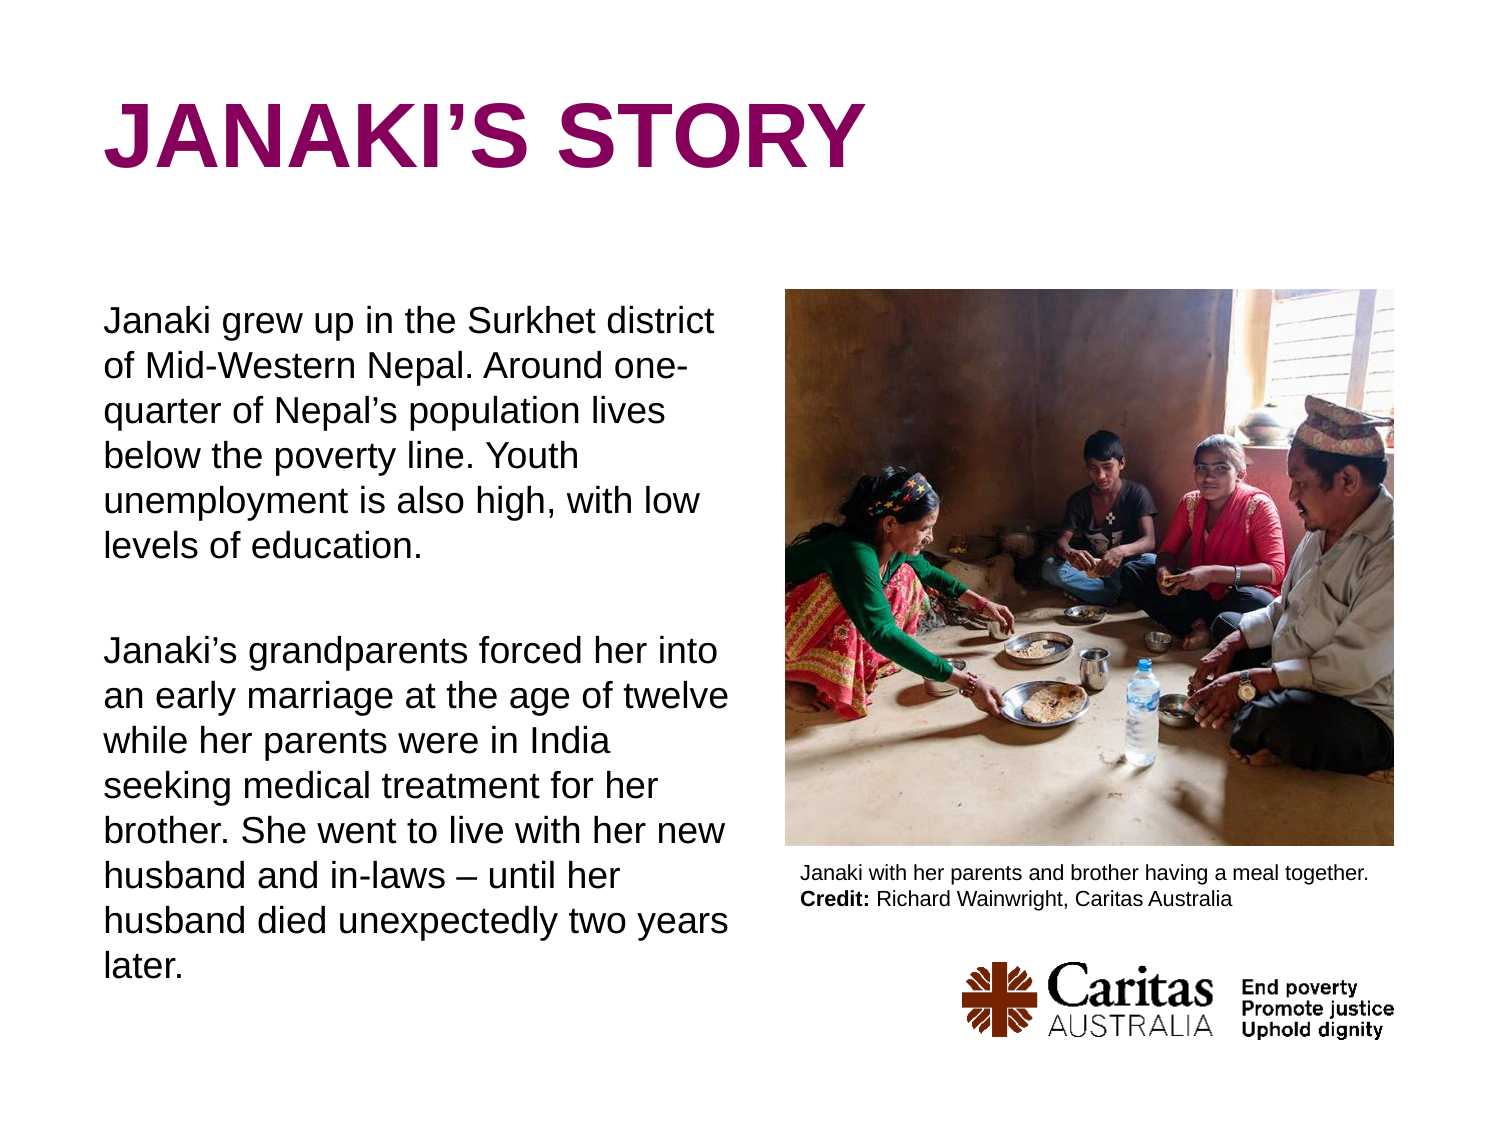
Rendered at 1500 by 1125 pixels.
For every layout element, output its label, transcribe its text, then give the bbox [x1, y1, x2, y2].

title Janaki’s story [88, 67, 1394, 256]
list Janaki grew up in the Surkhet district of Mid-Western Nepal. Around one-quarter of Nepal’s population lives below the poverty line. Youth unemployment is also high, with low levels of education. Janaki’s grandparents forced her into an early marriage at the age of twelve while her parents were in India seeking medical treatment for her brother. She went to live with her new husband and in-laws – until her husband died unexpectedly two years later. [88, 289, 750, 927]
list Janaki with her parents and brother having a meal together. Credit: Richard Wainwright, Caritas Australia [785, 854, 1394, 909]
picture [785, 288, 1394, 847]
picture [962, 962, 1394, 1040]
